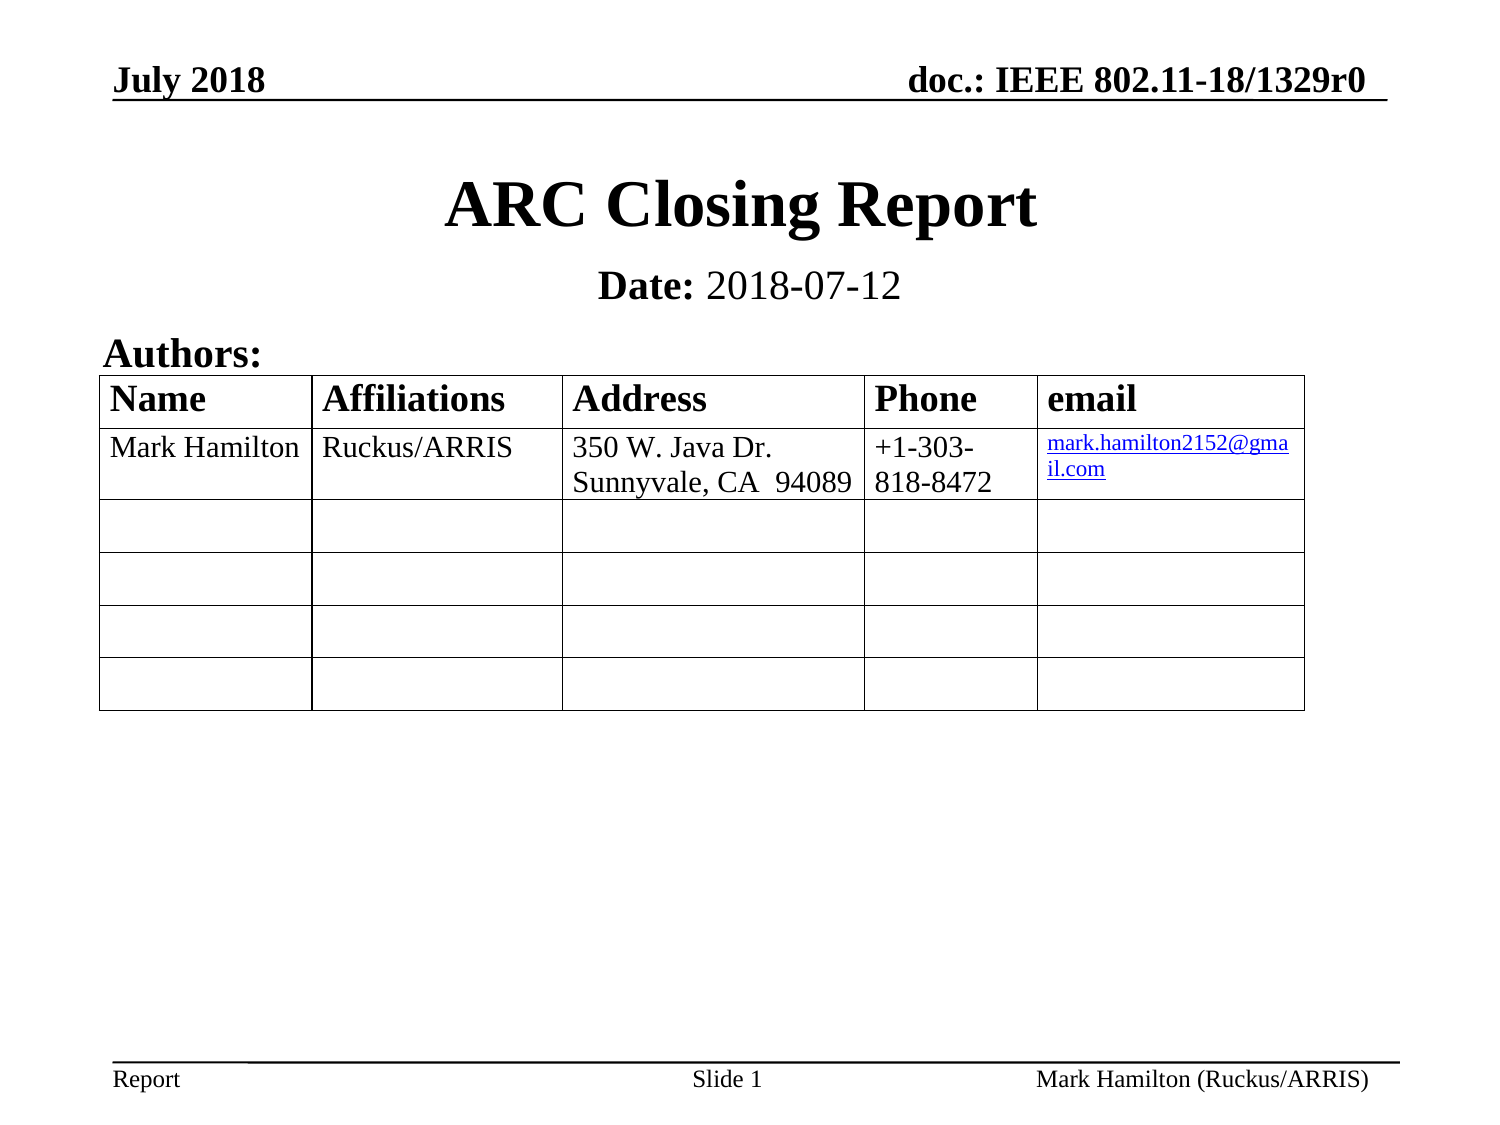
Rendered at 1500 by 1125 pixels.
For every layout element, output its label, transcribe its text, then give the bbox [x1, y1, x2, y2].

title ARC Closing Report [112, 112, 1388, 249]
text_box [84, 374, 1335, 810]
text_box Authors: [87, 318, 325, 373]
list Date: 2018-07-12 [112, 249, 1388, 313]
